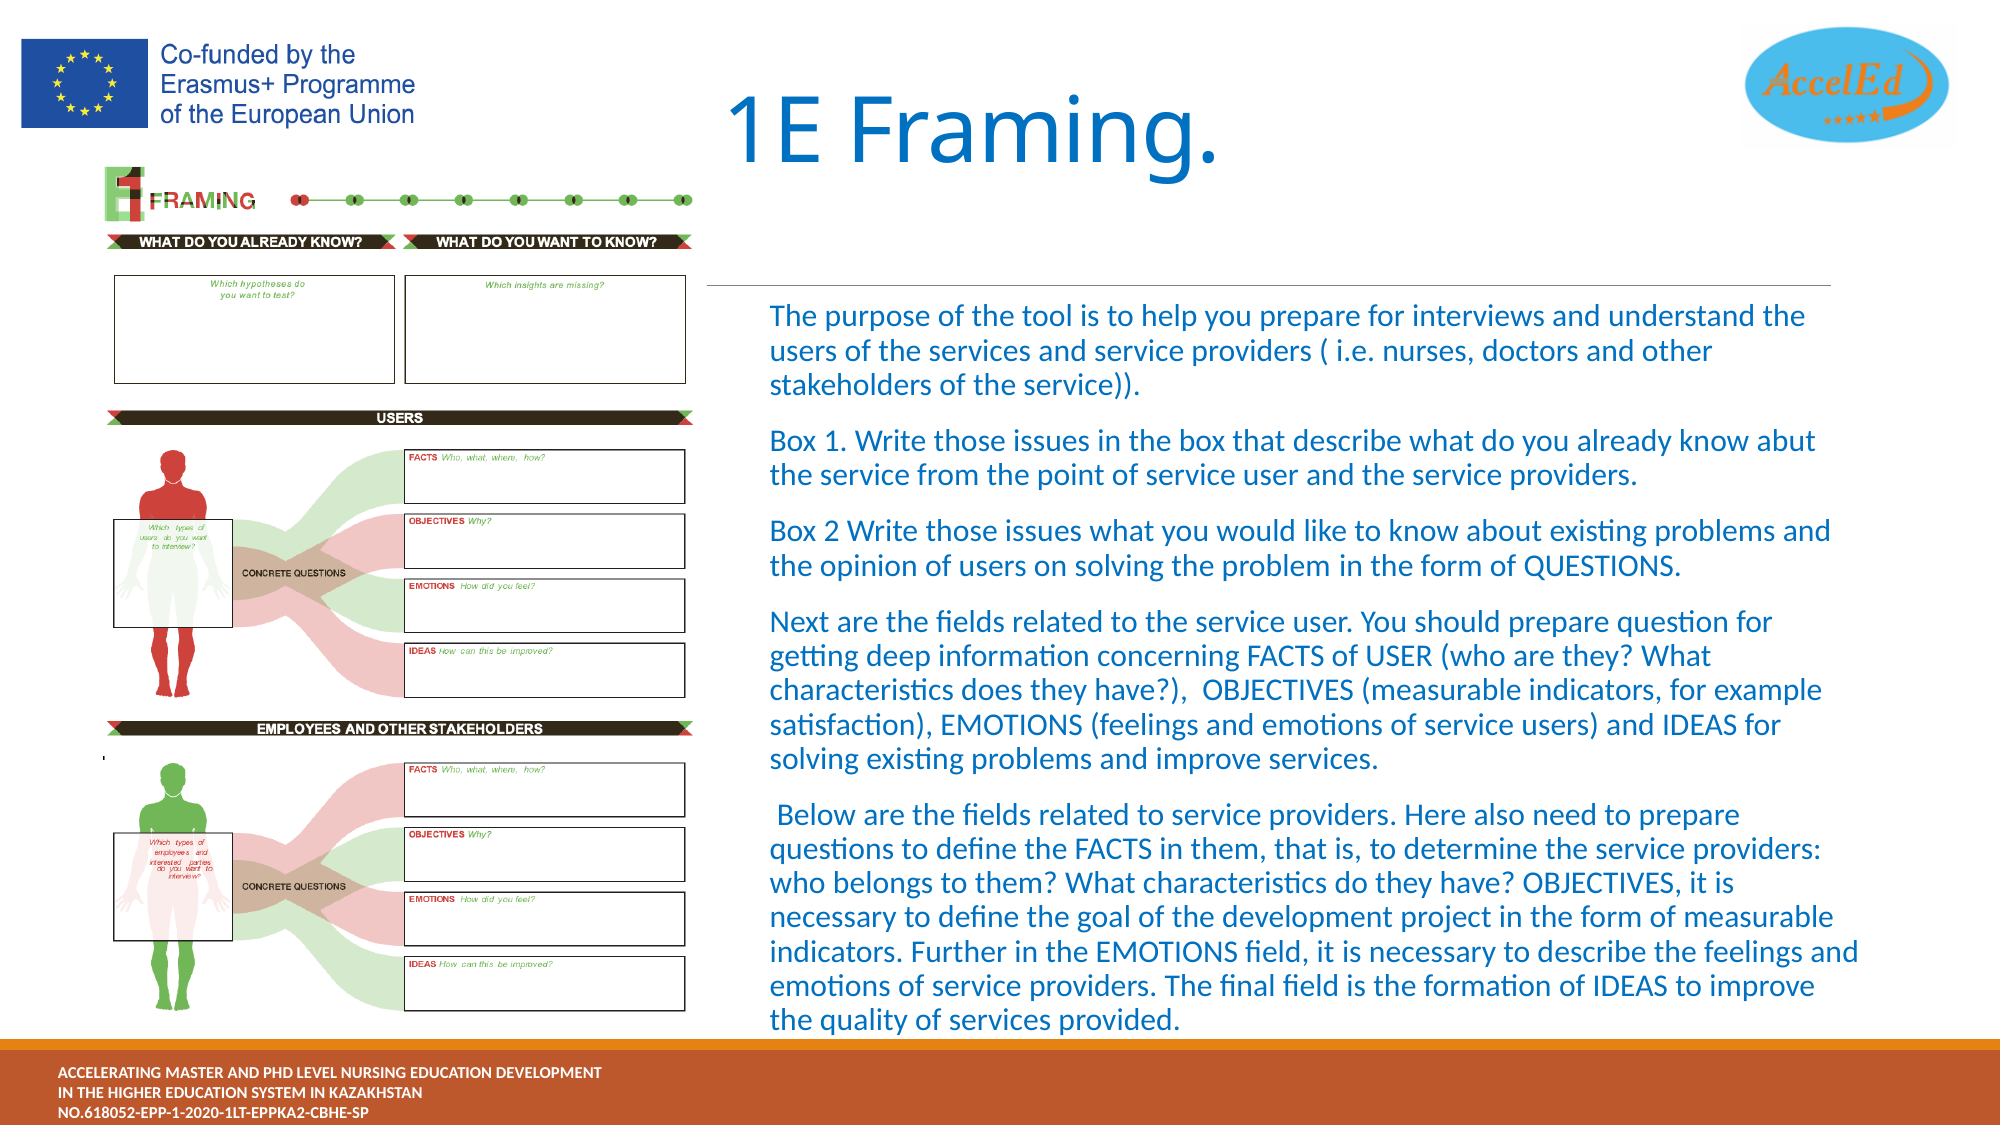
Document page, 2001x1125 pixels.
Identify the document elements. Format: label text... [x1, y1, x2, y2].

picture [0, 20, 578, 144]
picture [1740, 22, 1957, 149]
list The purpose of the tool is to help you prepare for interviews and understand the users of the services and service providers ( i.e. nurses, doctors and other stakeholders of the service)). Box 1. Write those issues in the box that describe what do you already know abut the service from the point of service user and the service providers. Box 2 Write those issues what you would like to know about existing problems and the opinion of users on solving the problem in the form of QUESTIONS. Next are the fields related to the service user. You should prepare question for getting deep information concerning FACTS of USER (who are they? What characteristics does they have?), OBJECTIVES (measurable indicators, for example satisfaction), EMOTIONS (feelings and emotions of service users) and IDEAS for solving existing problems and improve services. Below are the fields related to service providers. Here also need to prepare questions to define the FACTS in them, that is, to determine the service providers: who belongs to them? What characteristics do they have? OBJECTIVES, it is necessary to define the goal of the development project in the form of measurable indicators. Further in the EMOTIONS field, it is necessary to describe the feelings and emotions of service providers. The final field is the formation of IDEAS to improve the quality of services provided. [755, 291, 1863, 1045]
picture [91, 152, 708, 1019]
title 1E Framing. [58, 55, 1909, 189]
